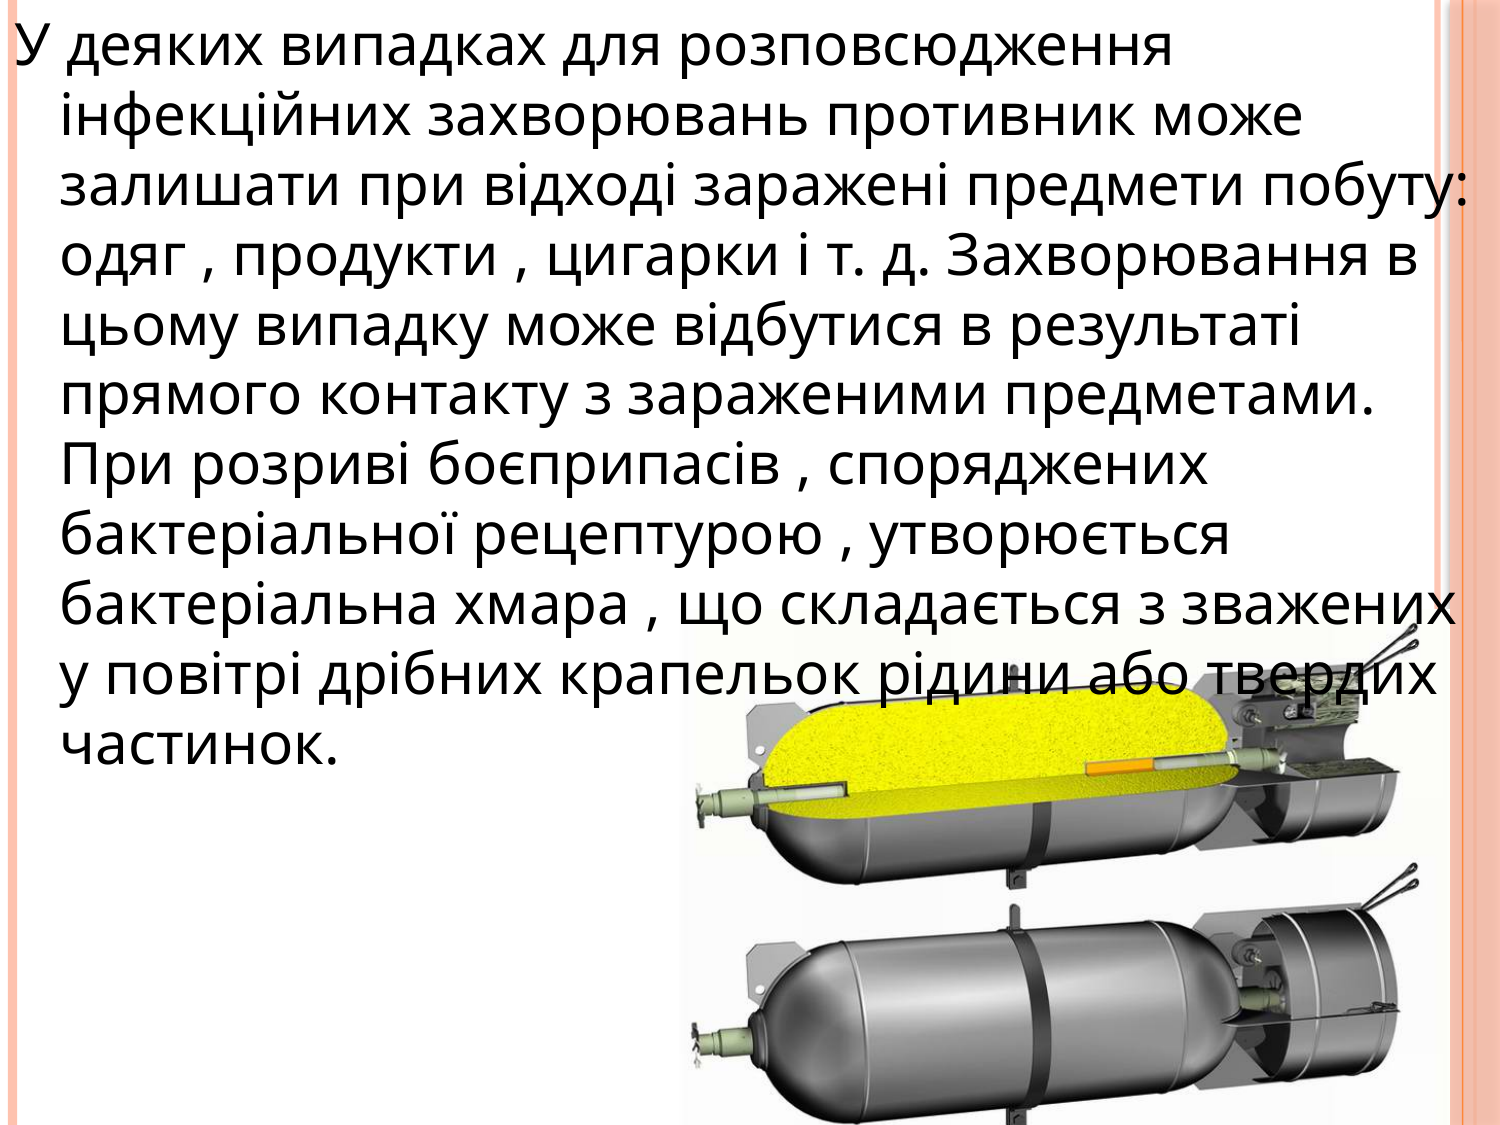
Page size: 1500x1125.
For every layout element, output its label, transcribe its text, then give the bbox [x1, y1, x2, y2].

list У деяких випадках для розповсюдження інфекційних захворювань противник може залишати при відході заражені предмети побуту: одяг , продукти , цигарки і т. д. Захворювання в цьому випадку може відбутися в результаті прямого контакту з зараженими предметами. При розриві боєприпасів , споряджених бактеріальної рецептурою , утворюється бактеріальна хмара , що складається з зважених у повітрі дрібних крапельок рідини або твердих частинок. [0, 0, 1500, 1125]
picture [678, 609, 1450, 1125]
